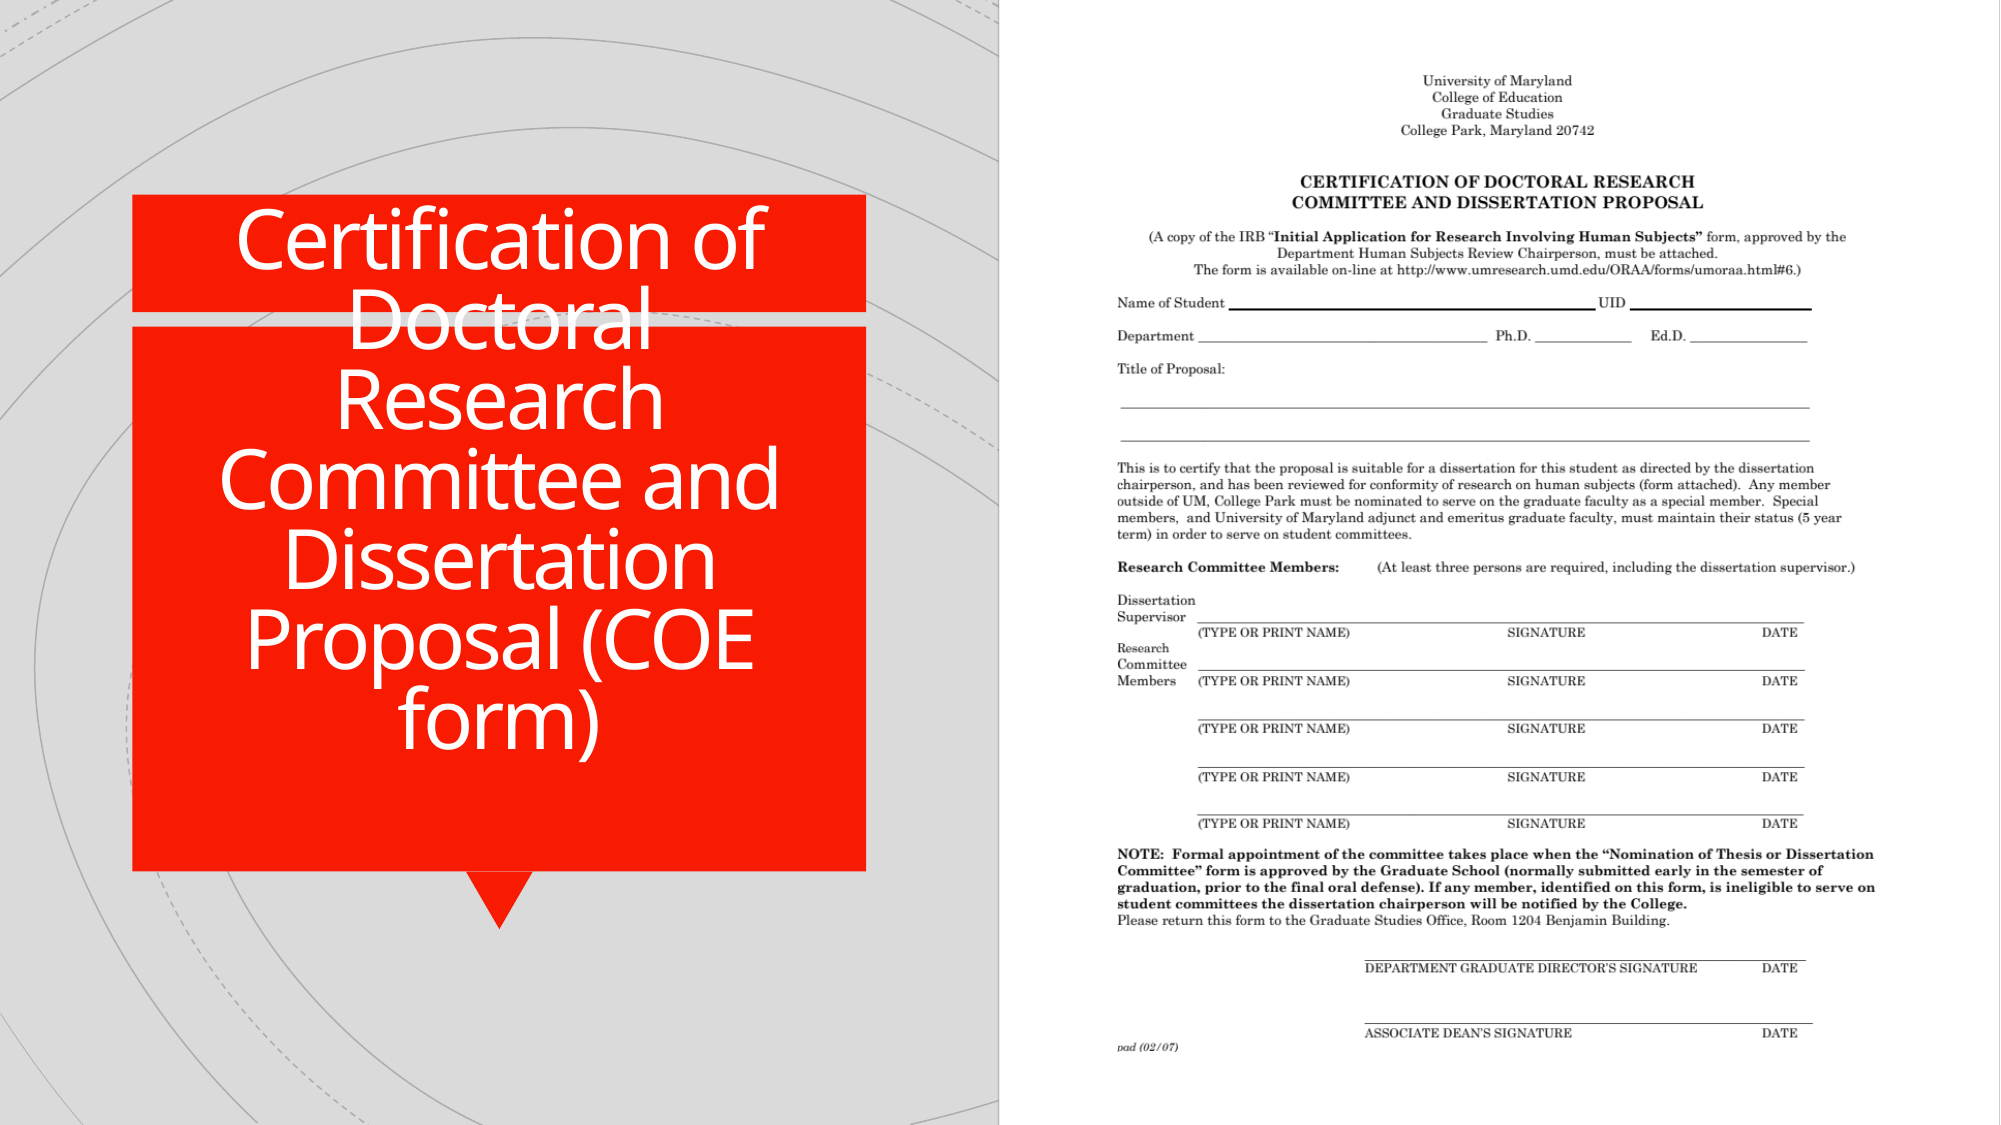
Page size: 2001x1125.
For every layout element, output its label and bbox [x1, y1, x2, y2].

text_box [0, 0, 2000, 1125]
text_box [1117, 72, 1878, 1053]
text_box [132, 194, 867, 930]
